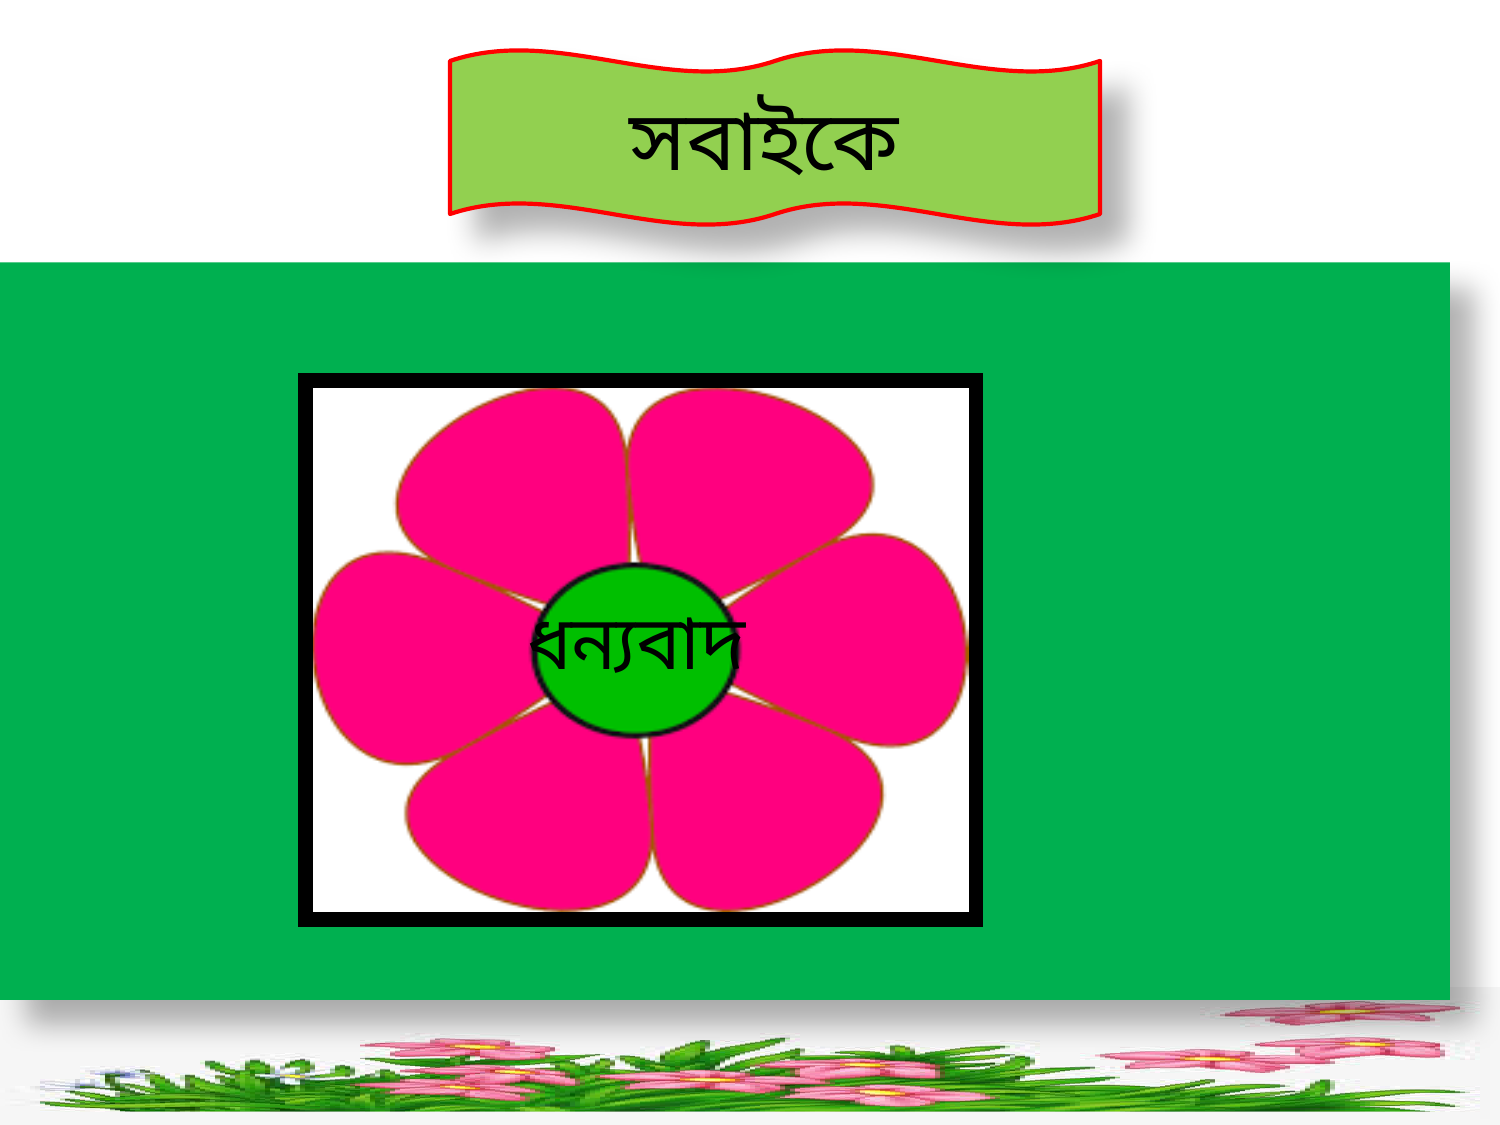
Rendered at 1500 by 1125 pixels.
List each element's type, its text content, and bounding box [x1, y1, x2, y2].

picture [312, 387, 970, 913]
picture [0, 987, 1500, 1125]
text_box সবাইকে [447, 48, 1103, 227]
text_box [0, 259, 1453, 985]
